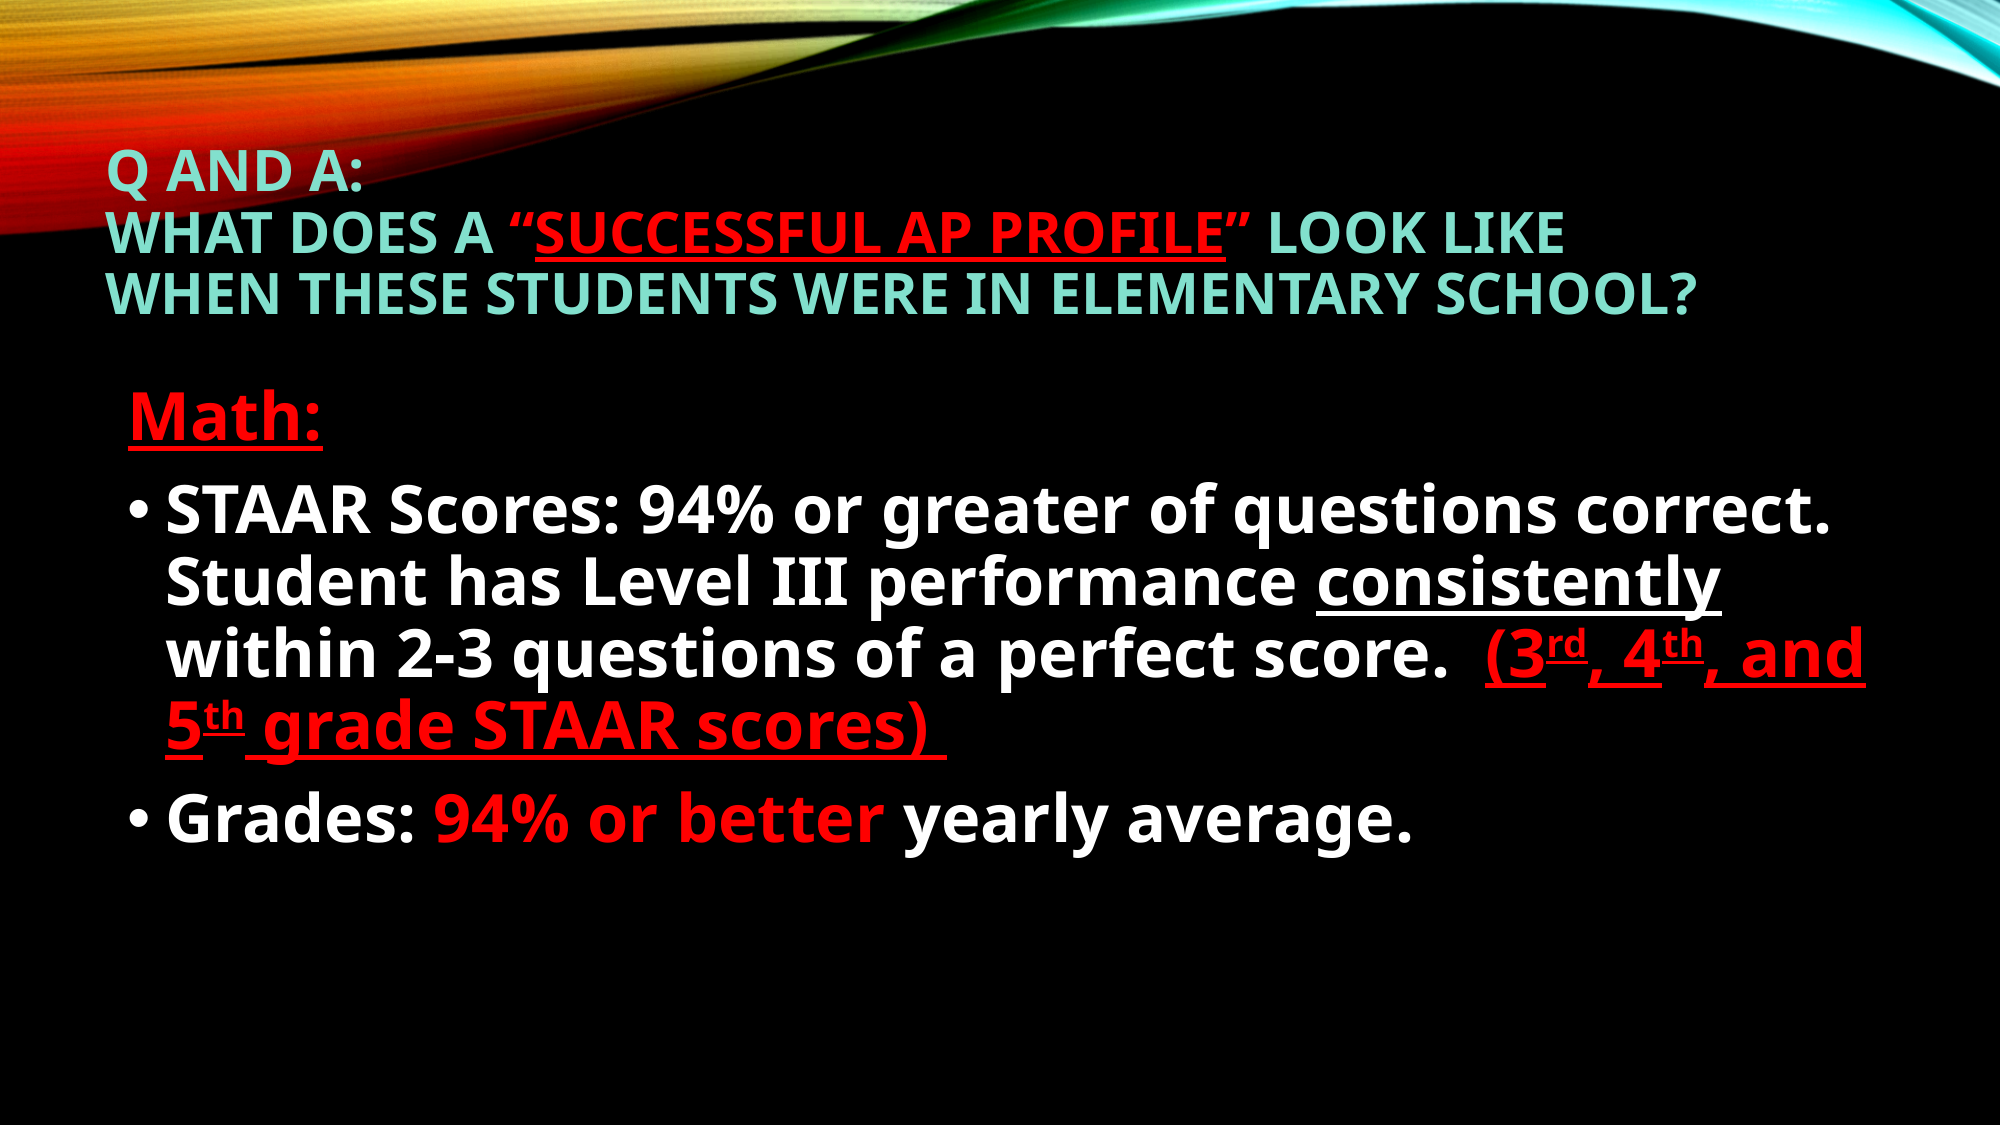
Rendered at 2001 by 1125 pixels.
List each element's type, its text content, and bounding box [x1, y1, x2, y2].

list Math: STAAR Scores: 94% or greater of questions correct. Student has Level III performance consistently within 2-3 questions of a perfect score. (3rd, 4th, and 5th grade STAAR scores) Grades: 94% or better yearly average. [112, 375, 1888, 1036]
title Q and A: What does a “successful AP profile” look like when these students were in elementary school? [90, 123, 1725, 346]
picture [0, 0, 2000, 237]
